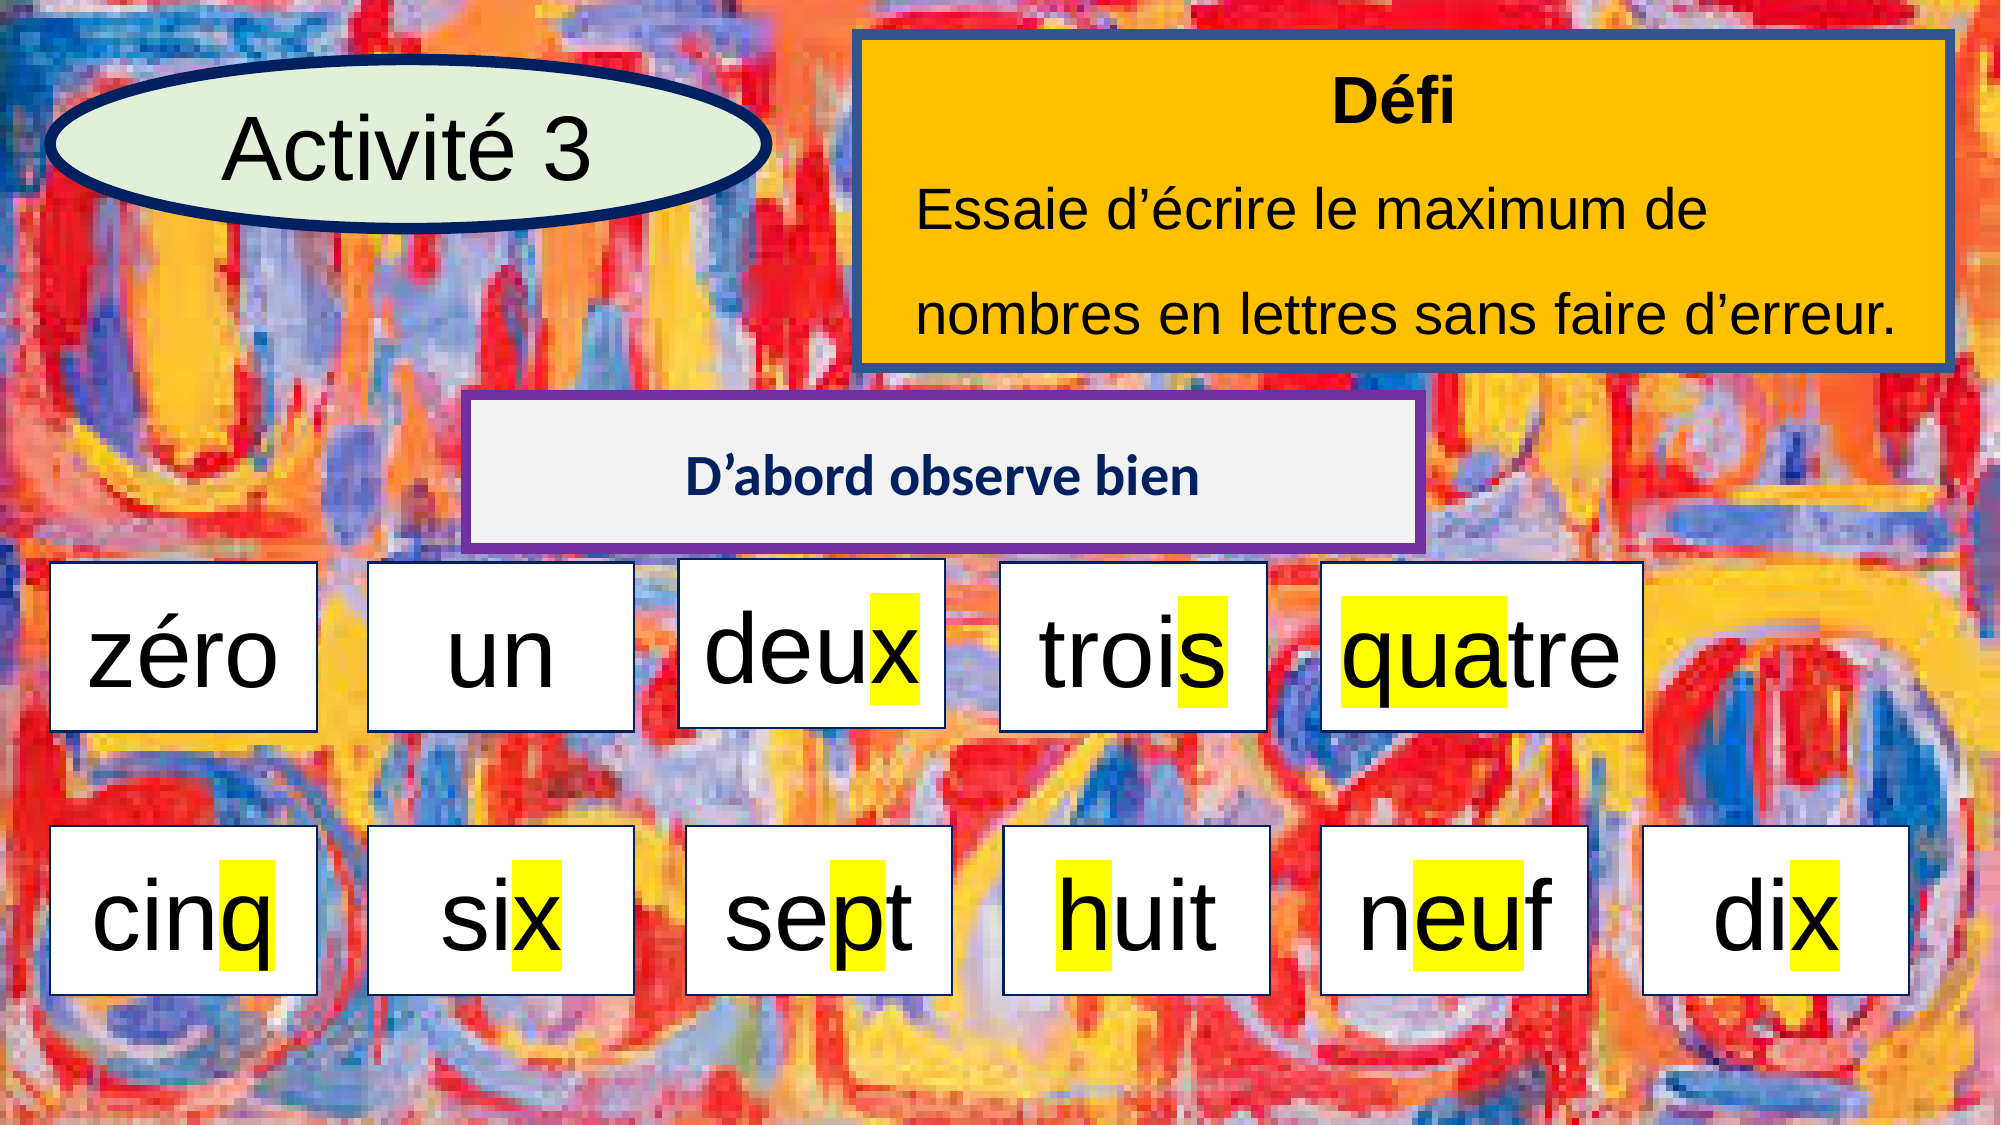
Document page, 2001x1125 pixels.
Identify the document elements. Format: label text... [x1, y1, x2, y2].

text_box six [367, 825, 635, 996]
text_box sept [685, 825, 953, 996]
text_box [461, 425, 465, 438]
text_box un [367, 561, 635, 733]
text_box quatre [1320, 561, 1644, 733]
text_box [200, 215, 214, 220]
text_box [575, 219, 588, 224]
text_box trois [999, 561, 1268, 733]
text_box Activité 3 [48, 58, 768, 230]
text_box Défi Essaie d’écrire le maximum de nombres en lettres sans faire d’erreur. [856, 33, 1951, 369]
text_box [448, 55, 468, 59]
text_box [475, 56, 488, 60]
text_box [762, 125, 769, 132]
text_box zéro [49, 561, 318, 733]
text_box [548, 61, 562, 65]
text_box D’abord observe bien [465, 394, 1421, 550]
text_box huit [1002, 825, 1271, 996]
text_box cinq [49, 825, 318, 996]
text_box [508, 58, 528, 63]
text_box neuf [1320, 825, 1589, 996]
text_box dix [1642, 825, 1910, 996]
text_box trente [167, 208, 187, 216]
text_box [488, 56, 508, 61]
text_box deux [677, 558, 946, 729]
